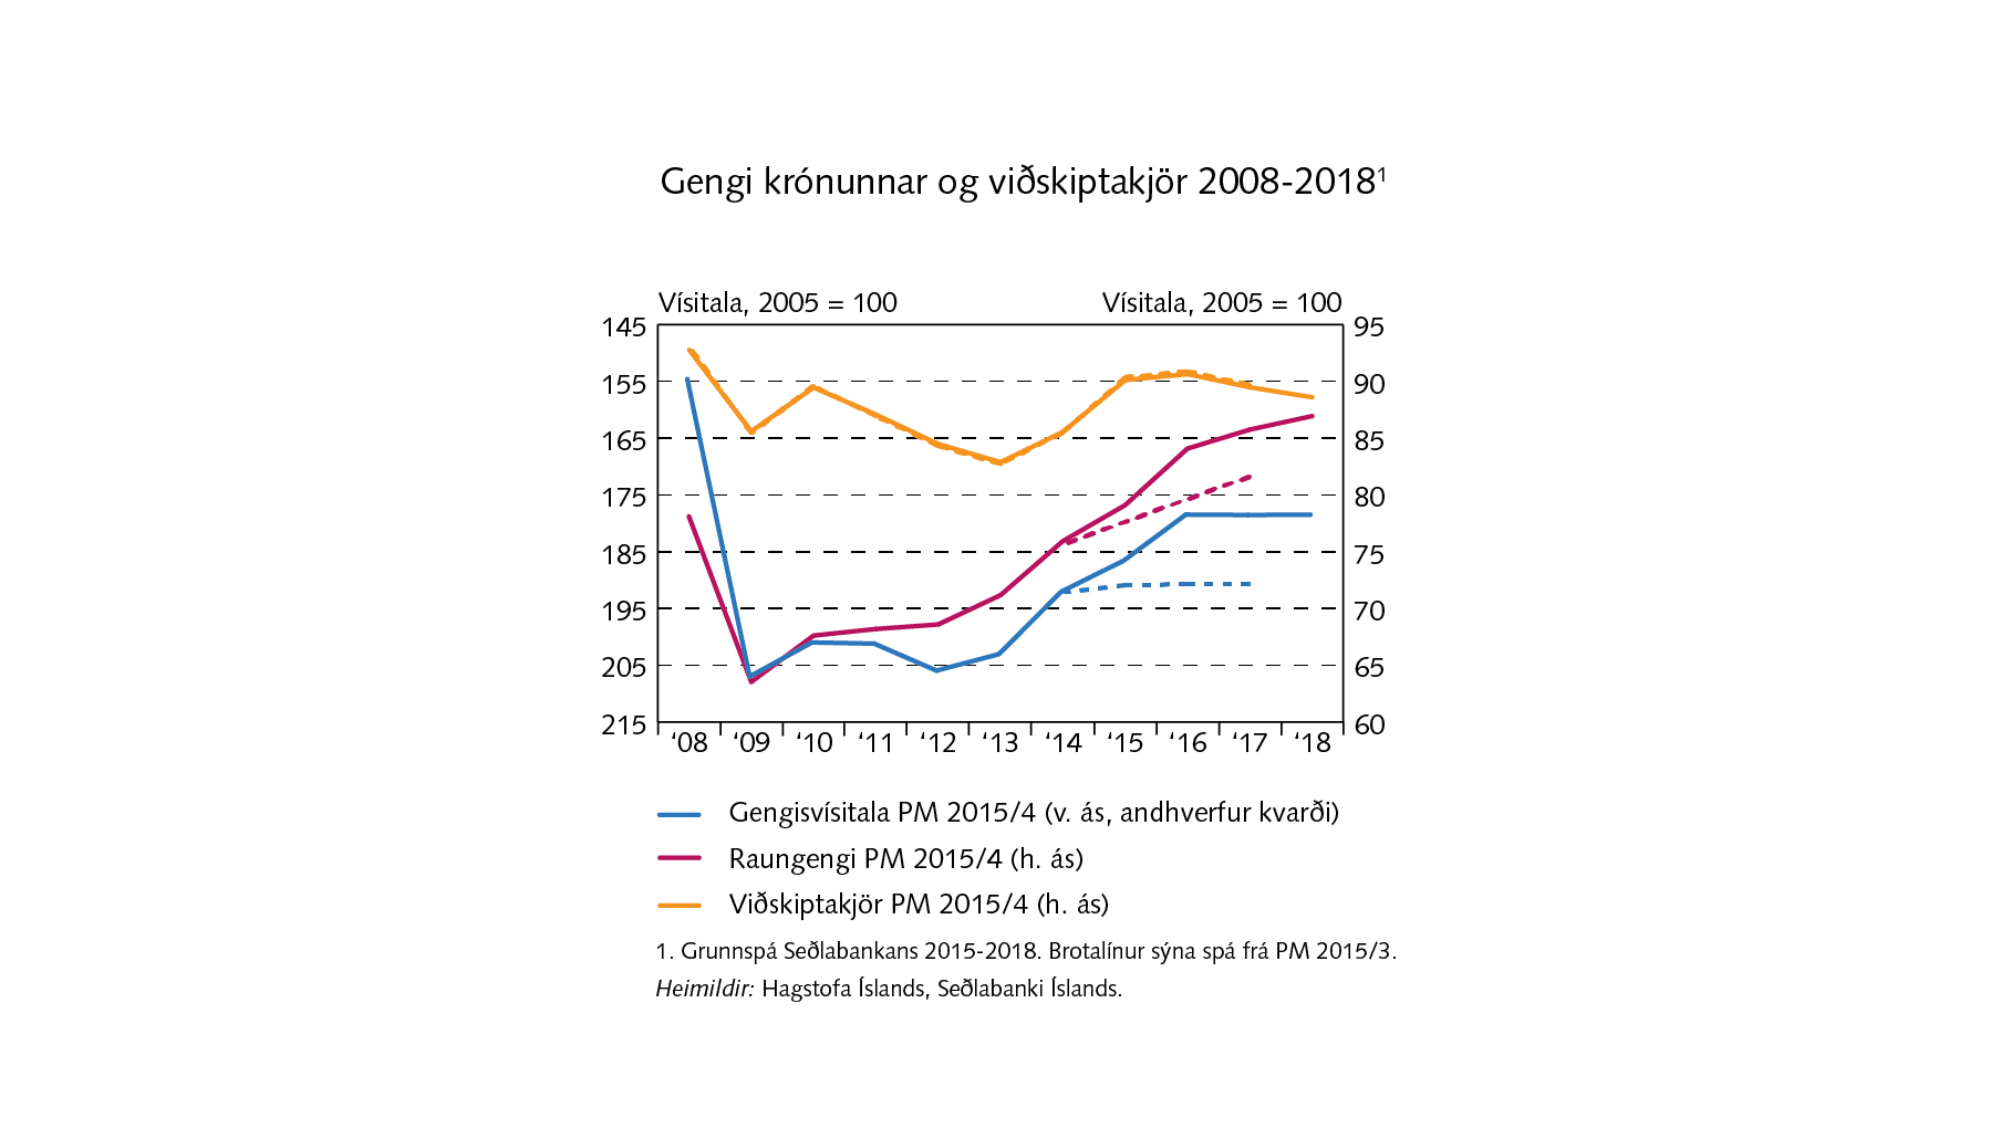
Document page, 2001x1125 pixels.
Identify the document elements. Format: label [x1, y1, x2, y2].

picture [601, 112, 1399, 1013]
